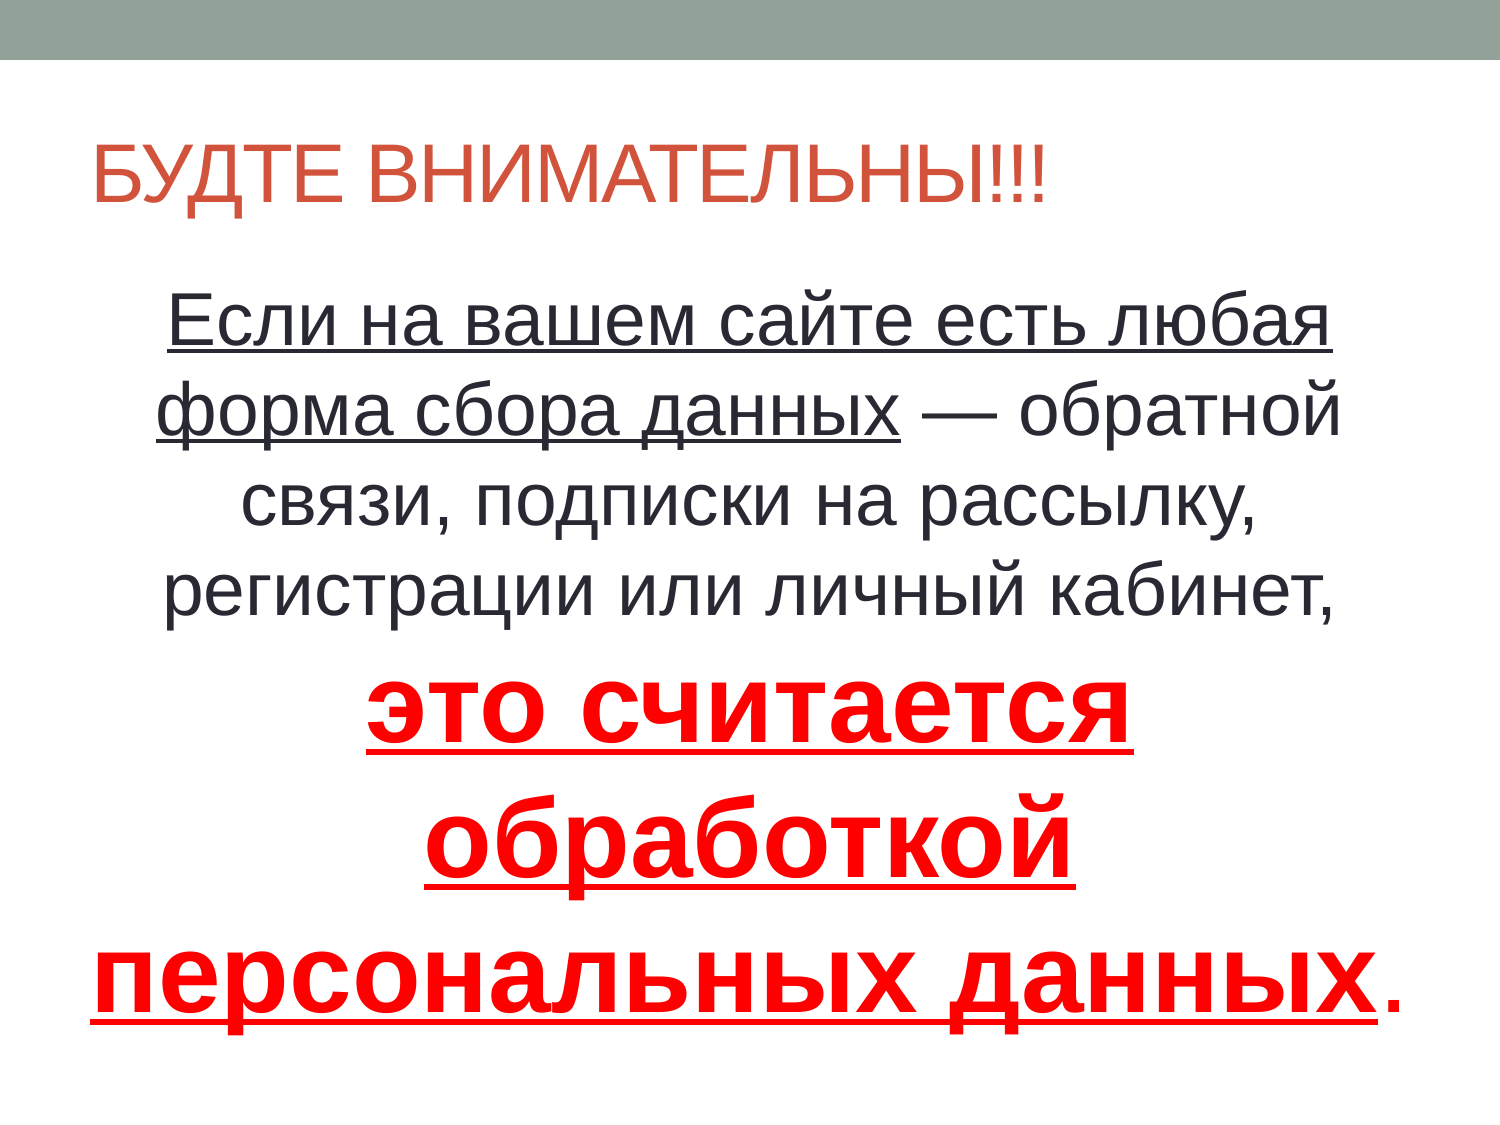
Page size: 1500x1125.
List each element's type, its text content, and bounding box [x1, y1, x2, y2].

list Если на вашем сайте есть любая форма сбора данных — обратной связи, подписки на рассылку, регистрации или личный кабинет, это считается обработкой персональных данных. [75, 262, 1425, 1063]
title БУДТЕ ВНИМАТЕЛЬНЫ!!! [75, 87, 1425, 250]
